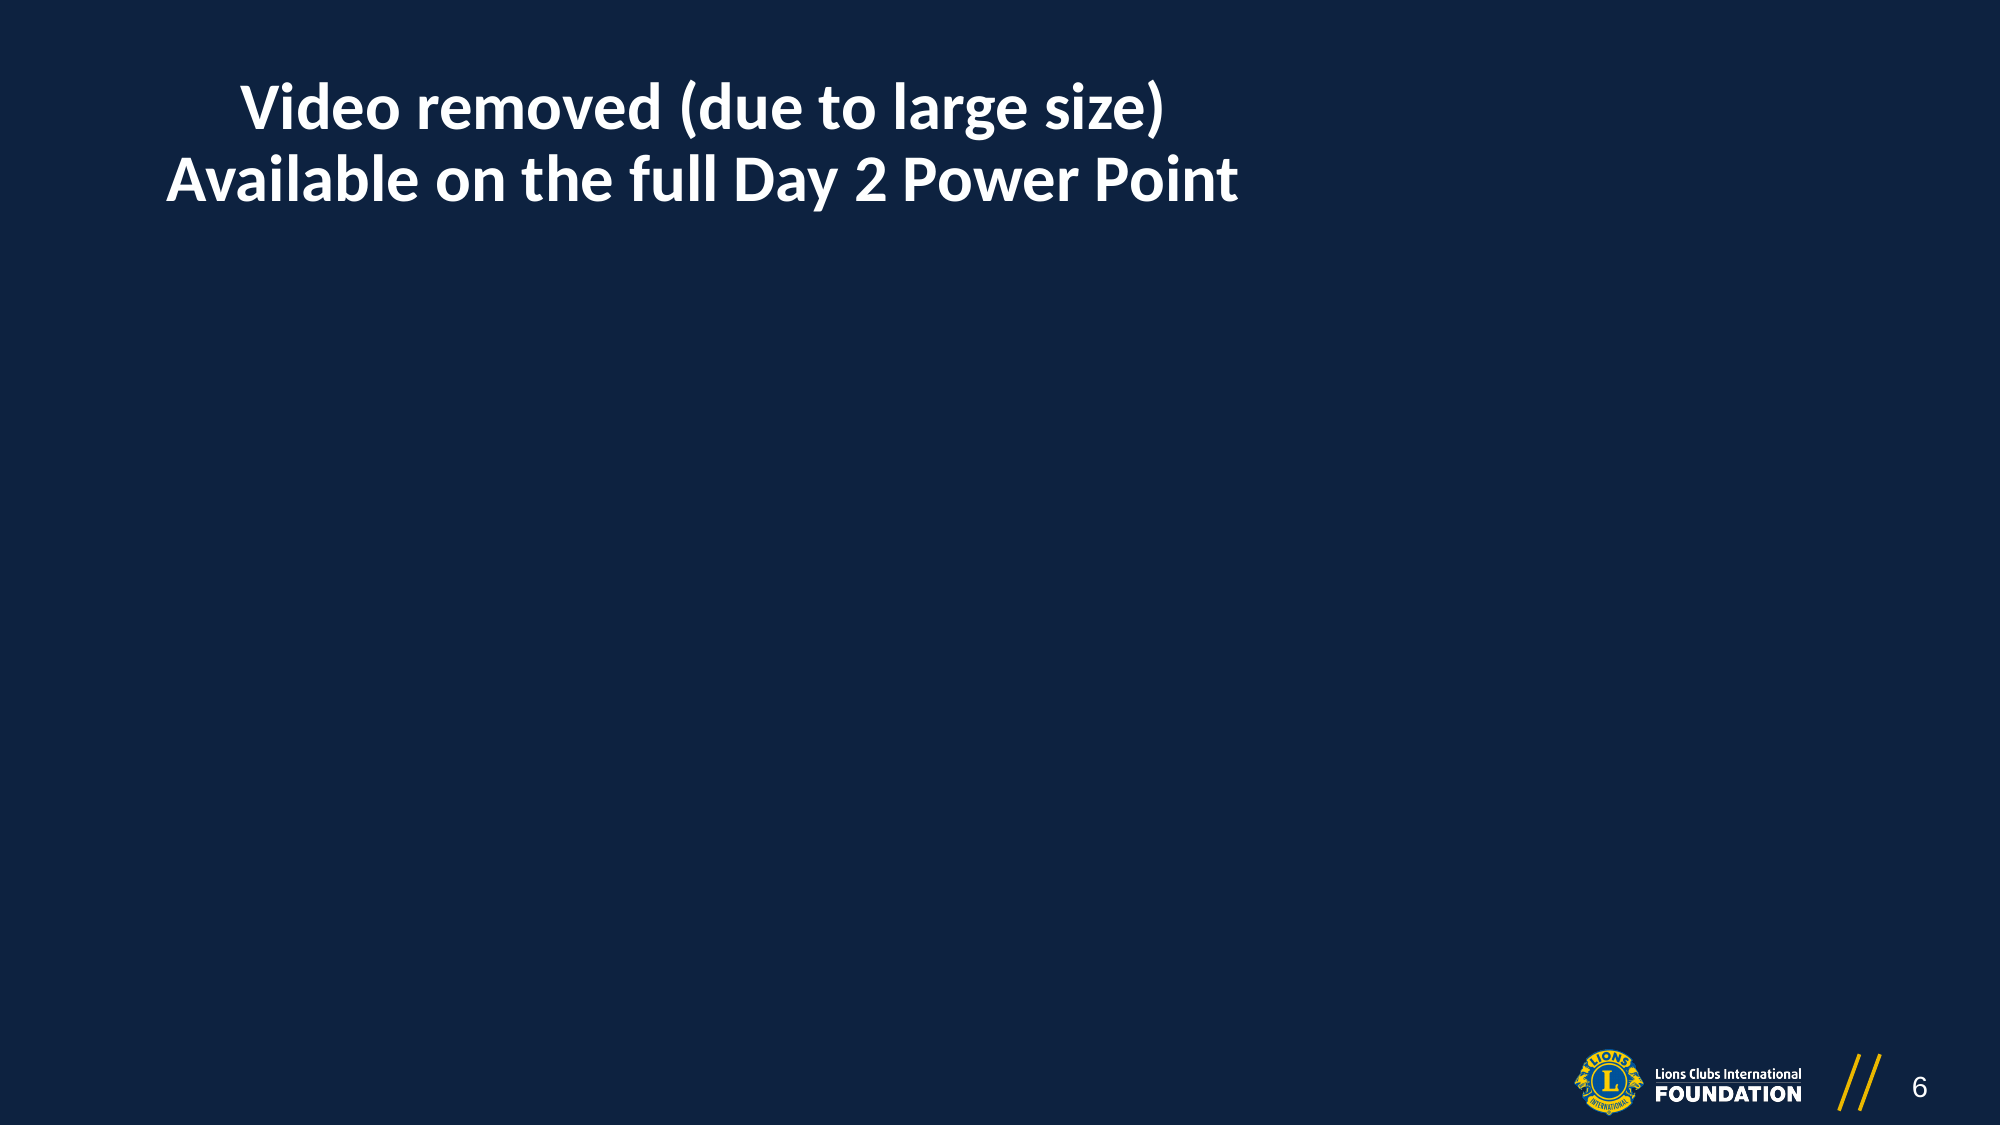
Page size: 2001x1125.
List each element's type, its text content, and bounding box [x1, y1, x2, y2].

text_box Video removed (due to large size) Available on the full Day 2 Power Point [0, 37, 1408, 250]
picture [1574, 1049, 1801, 1116]
